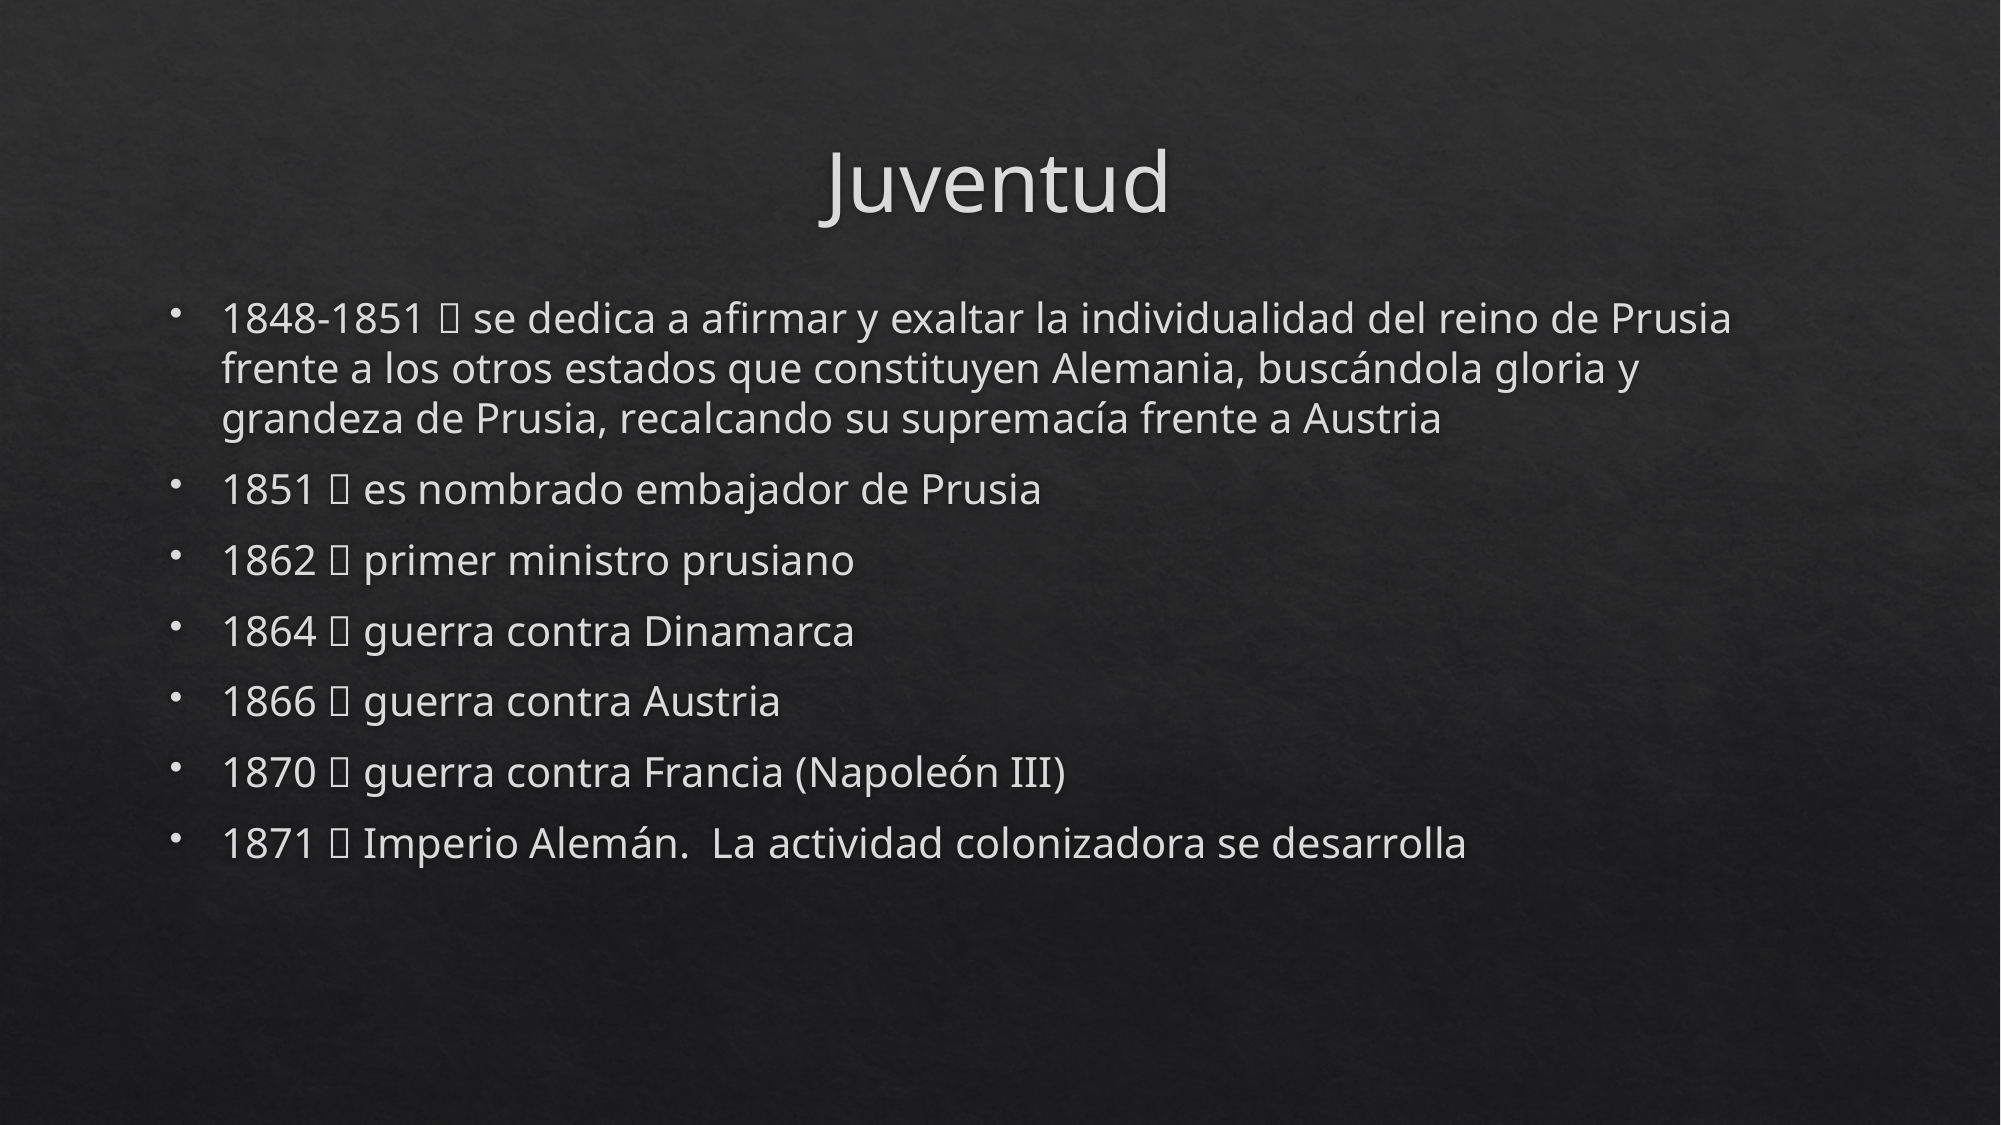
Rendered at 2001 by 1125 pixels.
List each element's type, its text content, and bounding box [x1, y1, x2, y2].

list 1848-1851  se dedica a afirmar y exaltar la individualidad del reino de Prusia frente a los otros estados que constituyen Alemania, buscándola gloria y grandeza de Prusia, recalcando su supremacía frente a Austria 1851  es nombrado embajador de Prusia 1862  primer ministro prusiano 1864  guerra contra Dinamarca 1866  guerra contra Austria 1870  guerra contra Francia (Napoleón III) 1871  Imperio Alemán. La actividad colonizadora se desarrolla [149, 284, 1849, 950]
title Juventud [149, 99, 1849, 260]
